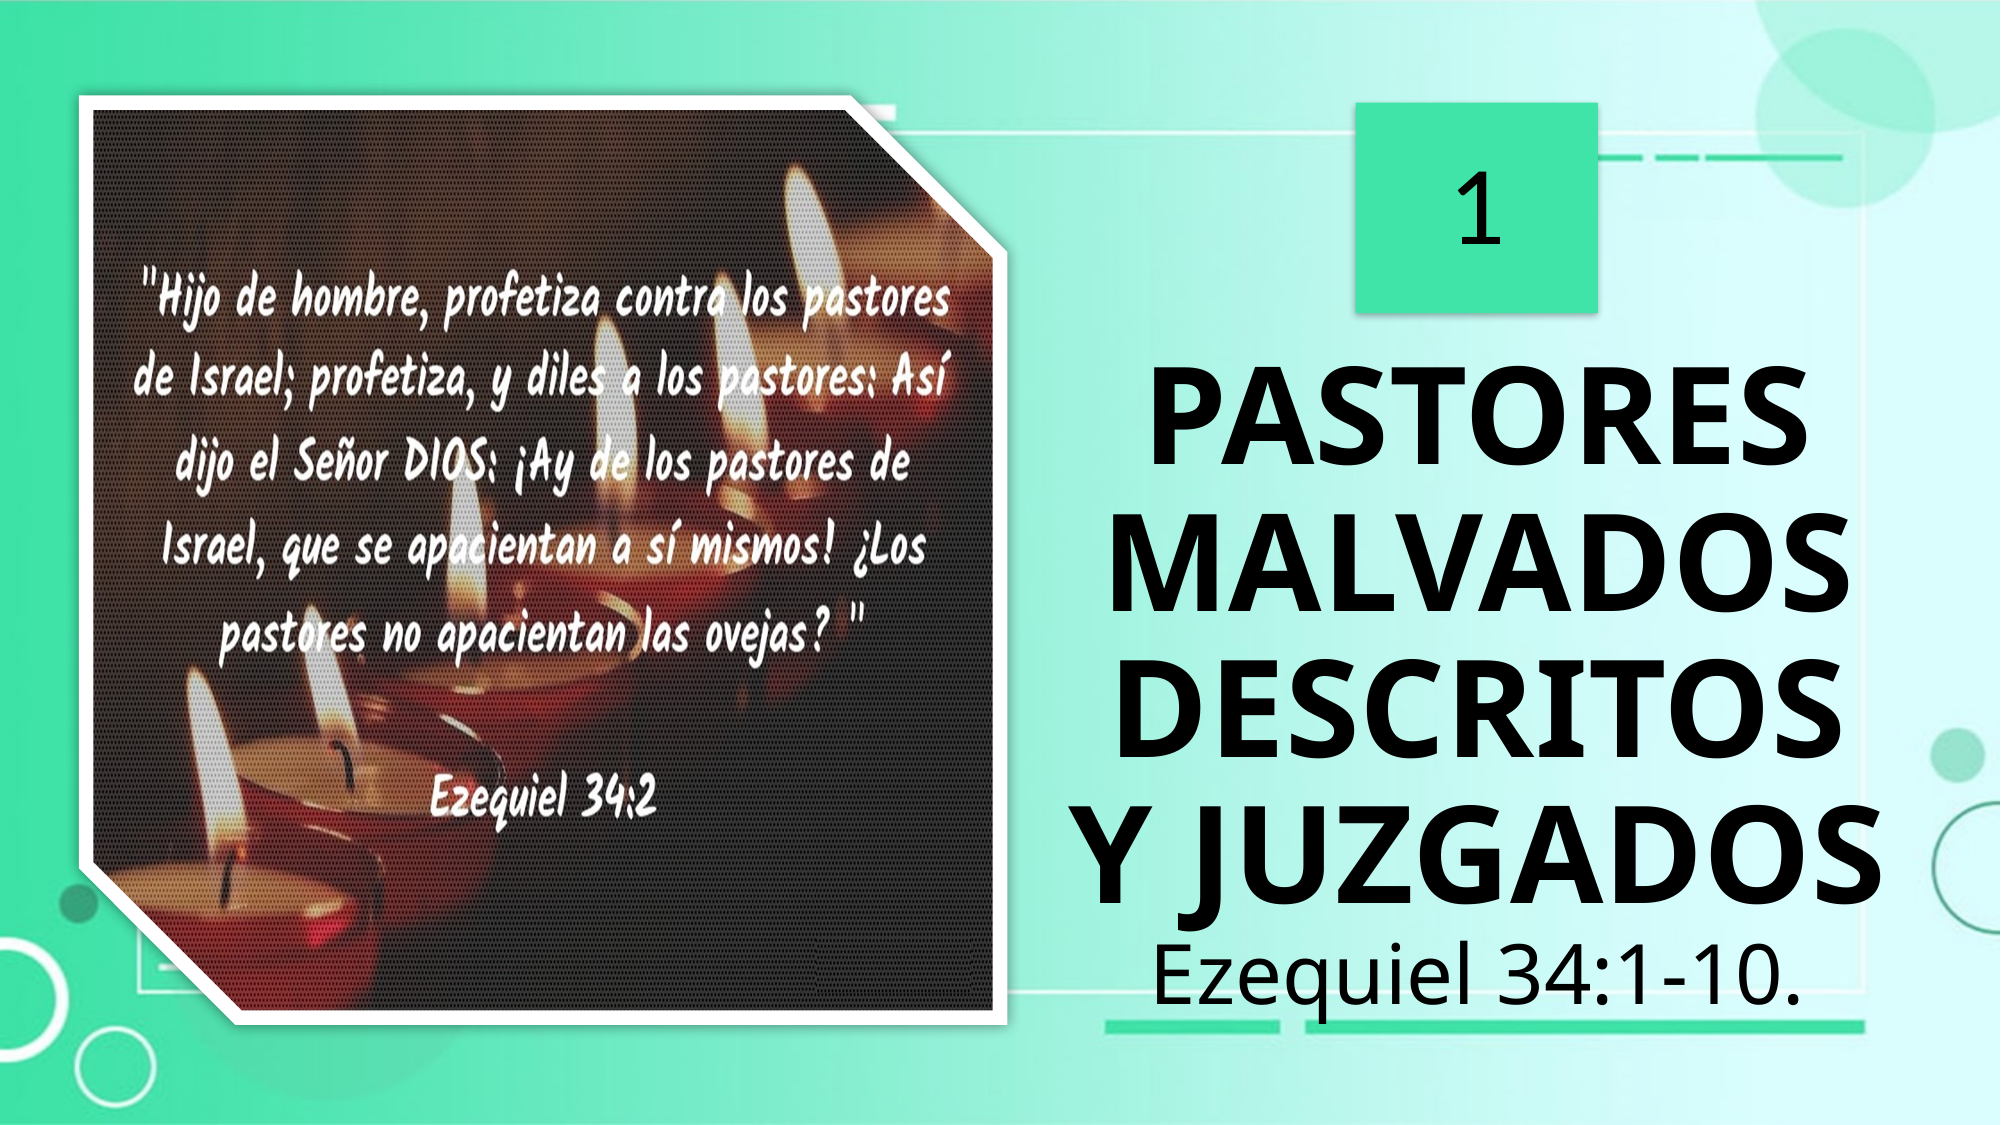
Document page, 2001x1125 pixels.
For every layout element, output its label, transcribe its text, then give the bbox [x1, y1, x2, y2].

picture [86, 102, 1001, 1018]
list 1 [1355, 102, 1598, 314]
title PASTORES MALVADOS DESCRITOS Y JUZGADOS Ezequiel 34:1-10. [1034, 352, 1922, 1019]
